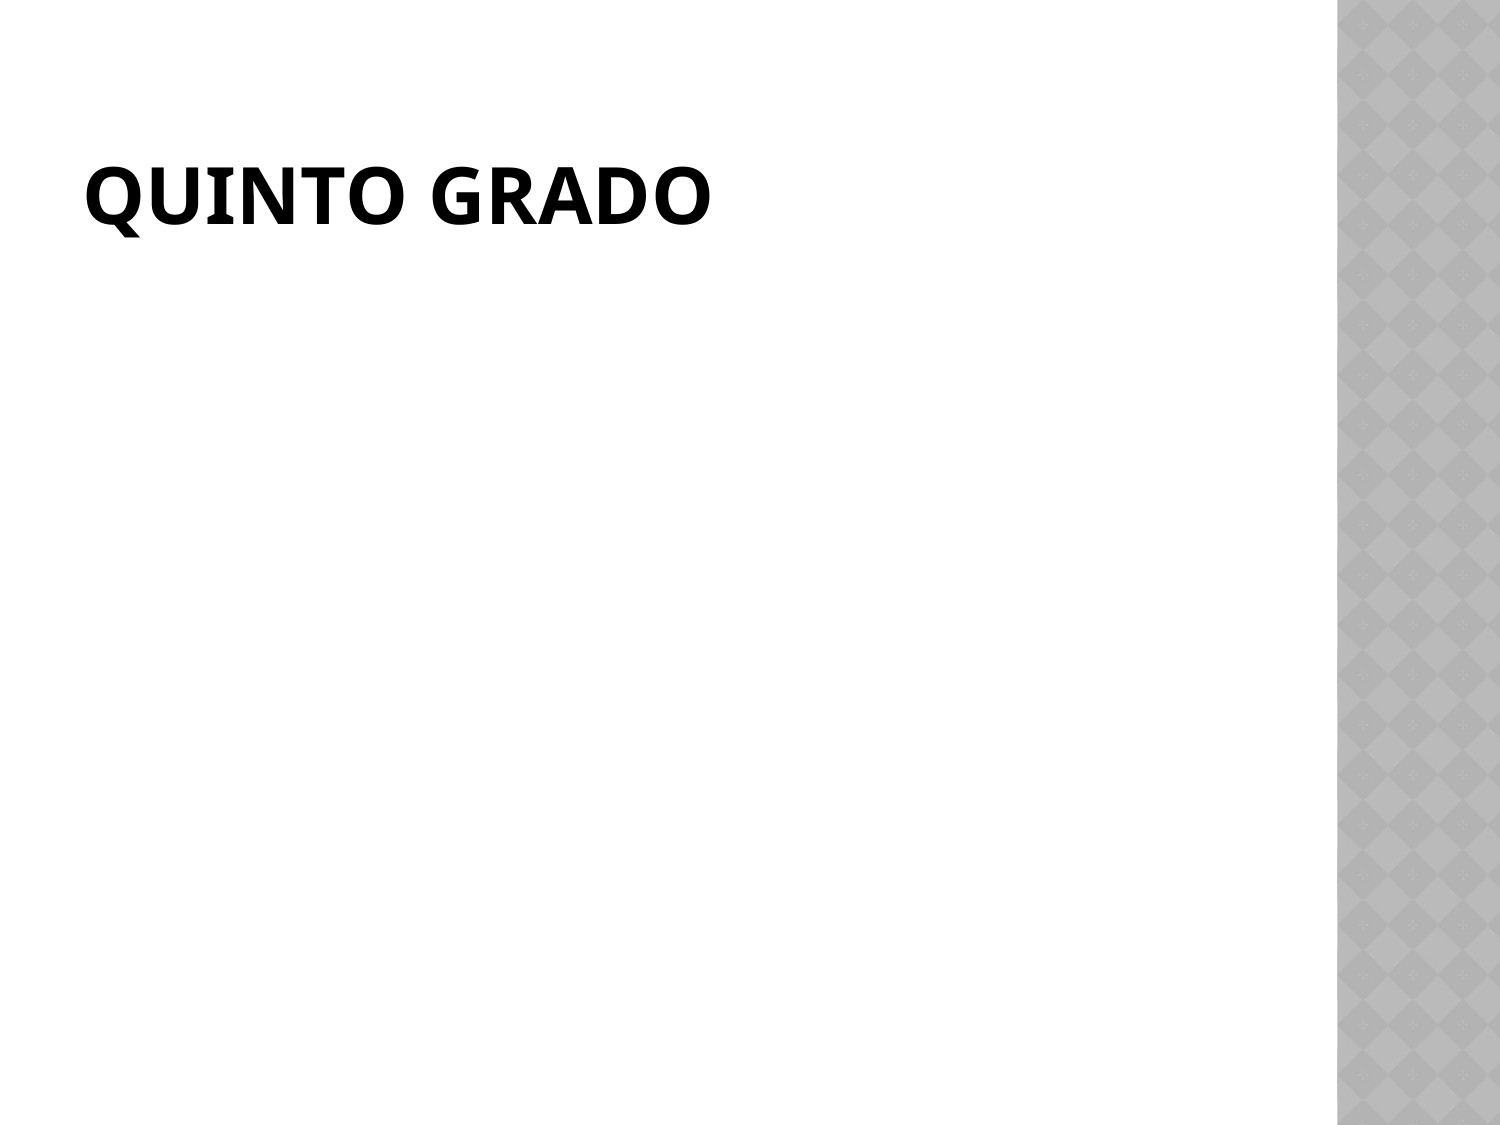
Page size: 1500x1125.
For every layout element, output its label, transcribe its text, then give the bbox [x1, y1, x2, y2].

title Quinto grado [75, 52, 1263, 240]
